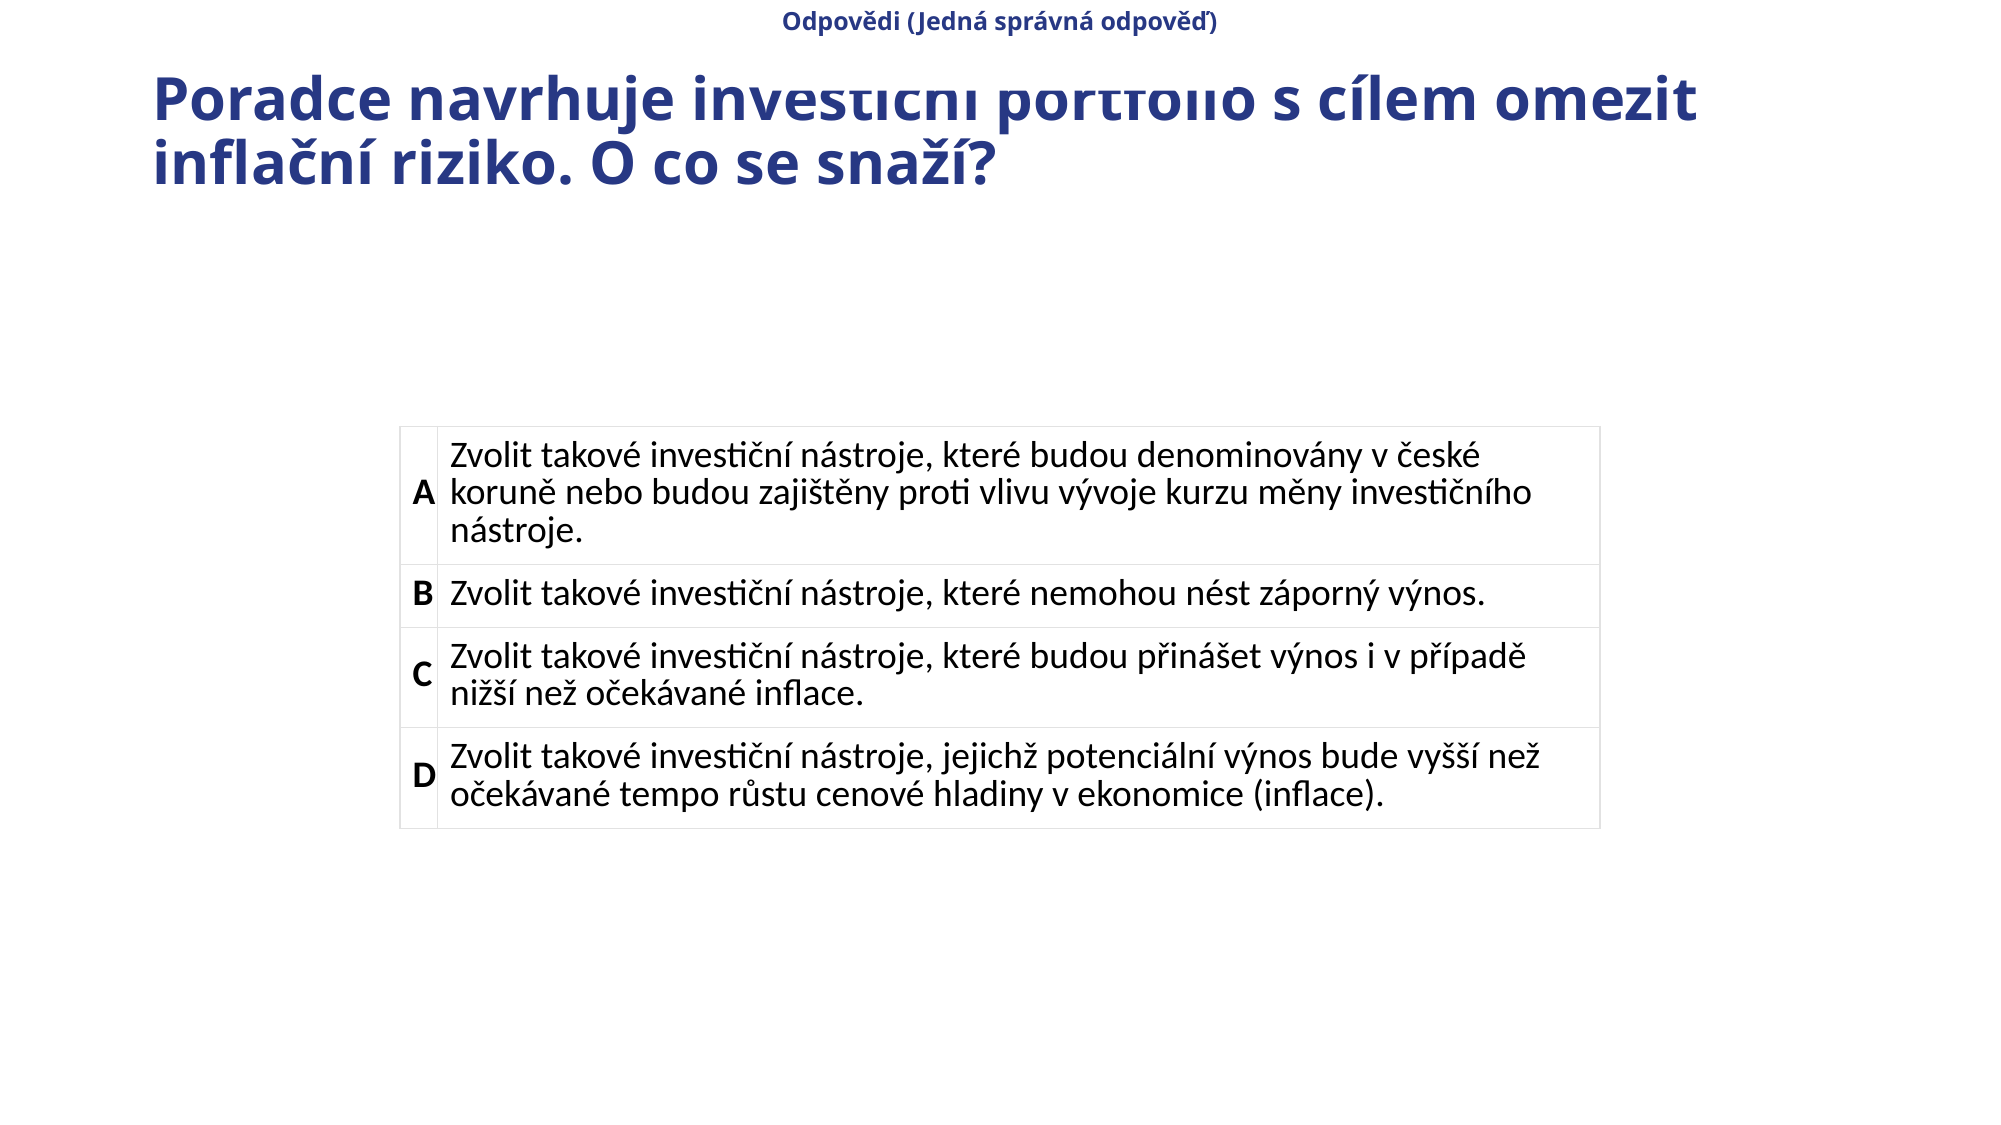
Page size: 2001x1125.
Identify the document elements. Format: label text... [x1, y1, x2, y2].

table_cell Zvolit takové investiční nástroje, které nemohou nést záporný výnos. [438, 565, 1599, 627]
table_cell D [401, 728, 437, 828]
table_header Zvolit takové investiční nástroje, které budou denominovány v české koruně nebo budou zajištěny proti vlivu vývoje kurzu měny investičního nástroje. [438, 427, 1599, 564]
table_cell C [401, 628, 437, 727]
table_header A [401, 427, 437, 564]
table_cell Zvolit takové investiční nástroje, které budou přinášet výnos i v případě nižší než očekávané inflace. [438, 628, 1599, 727]
table_cell B [401, 565, 437, 627]
title Poradce navrhuje investiční portfolio s cílem omezit inflační riziko. O co se snaží? [137, 59, 1863, 278]
text_box Odpovědi (Jedná správná odpověď) [766, 0, 1234, 91]
table_cell Zvolit takové investiční nástroje, jejichž potenciální výnos bude vyšší než očekávané tempo růstu cenové hladiny v ekonomice (inflace). [438, 728, 1599, 828]
